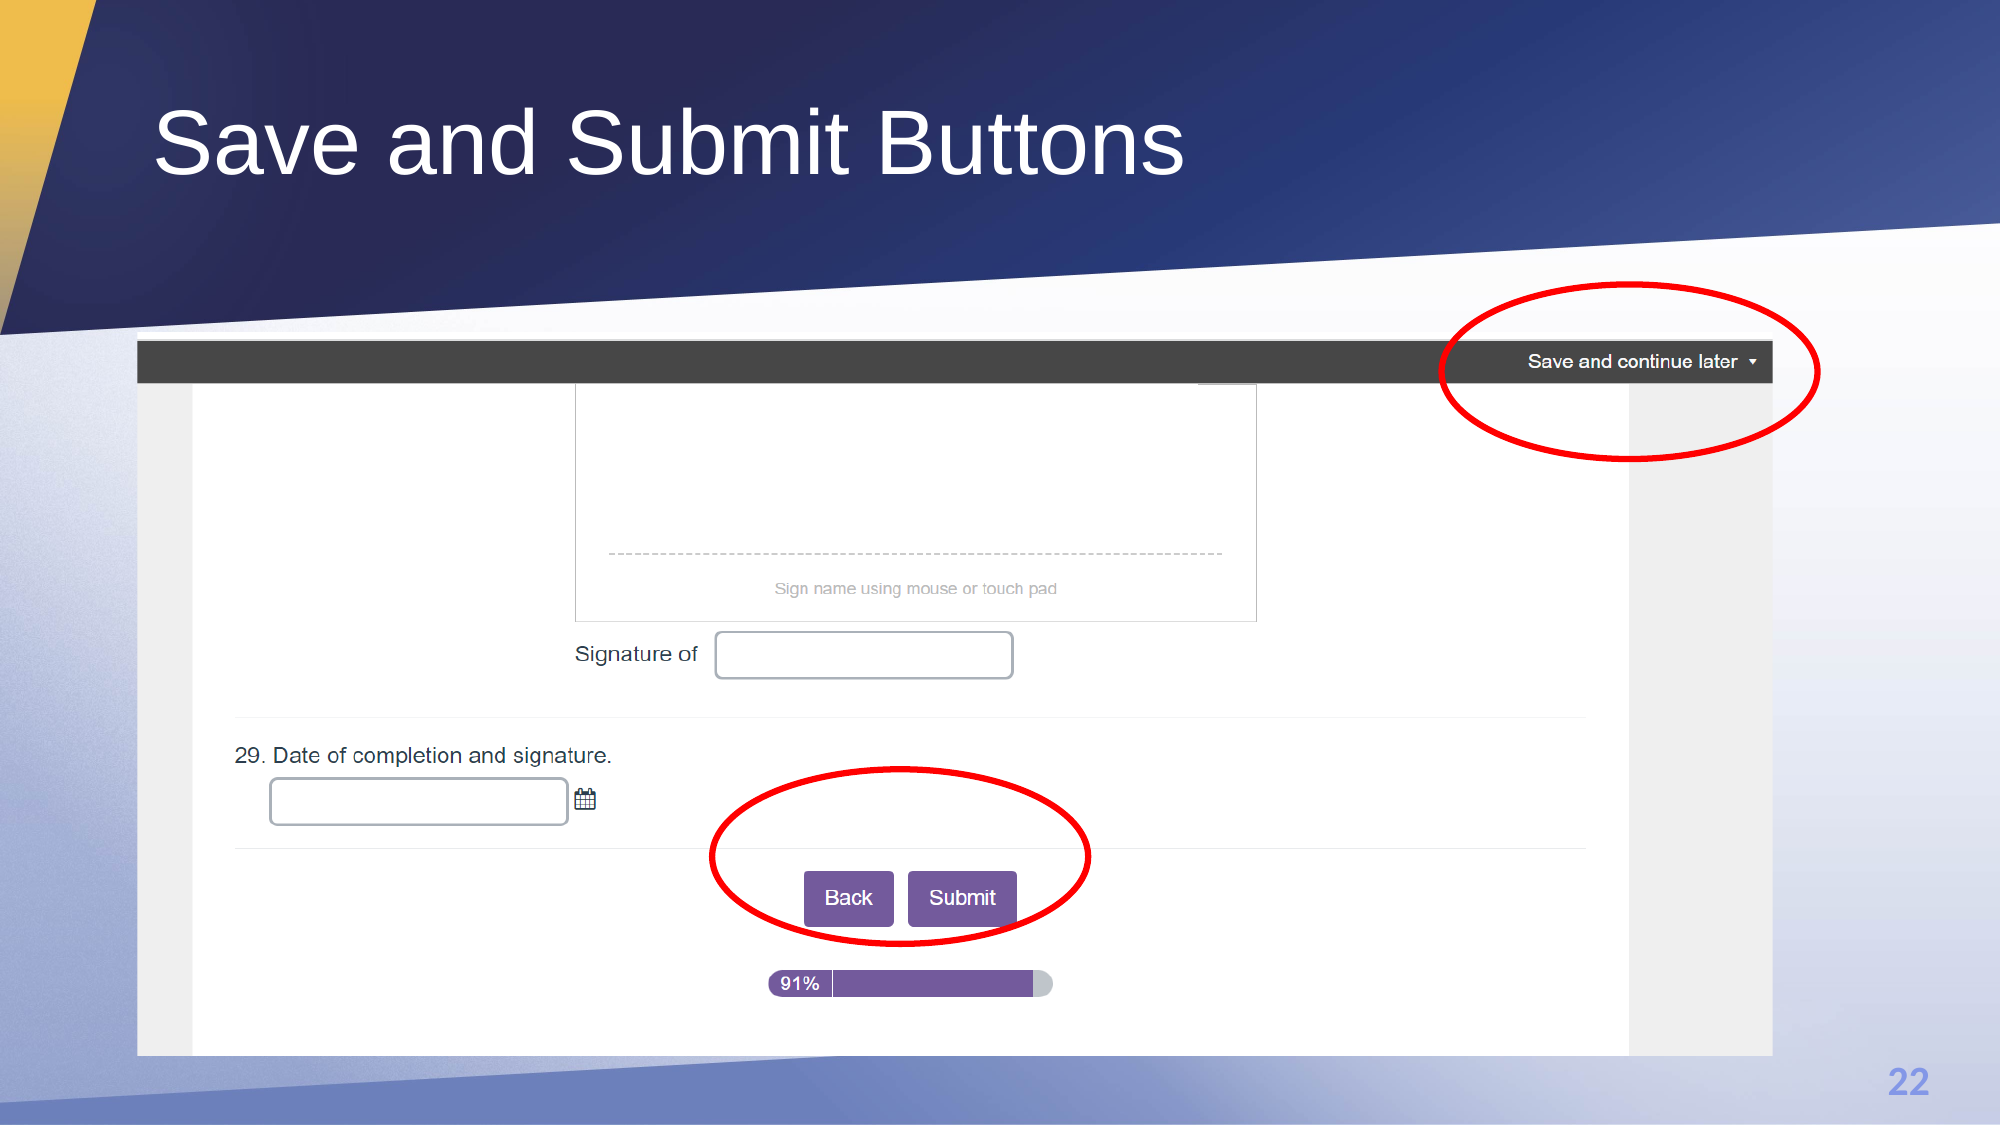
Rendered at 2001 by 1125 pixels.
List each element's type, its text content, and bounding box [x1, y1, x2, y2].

text_box [1460, 283, 1819, 430]
title Save and Submit Buttons [137, 59, 1863, 231]
picture [0, 0, 2000, 1125]
